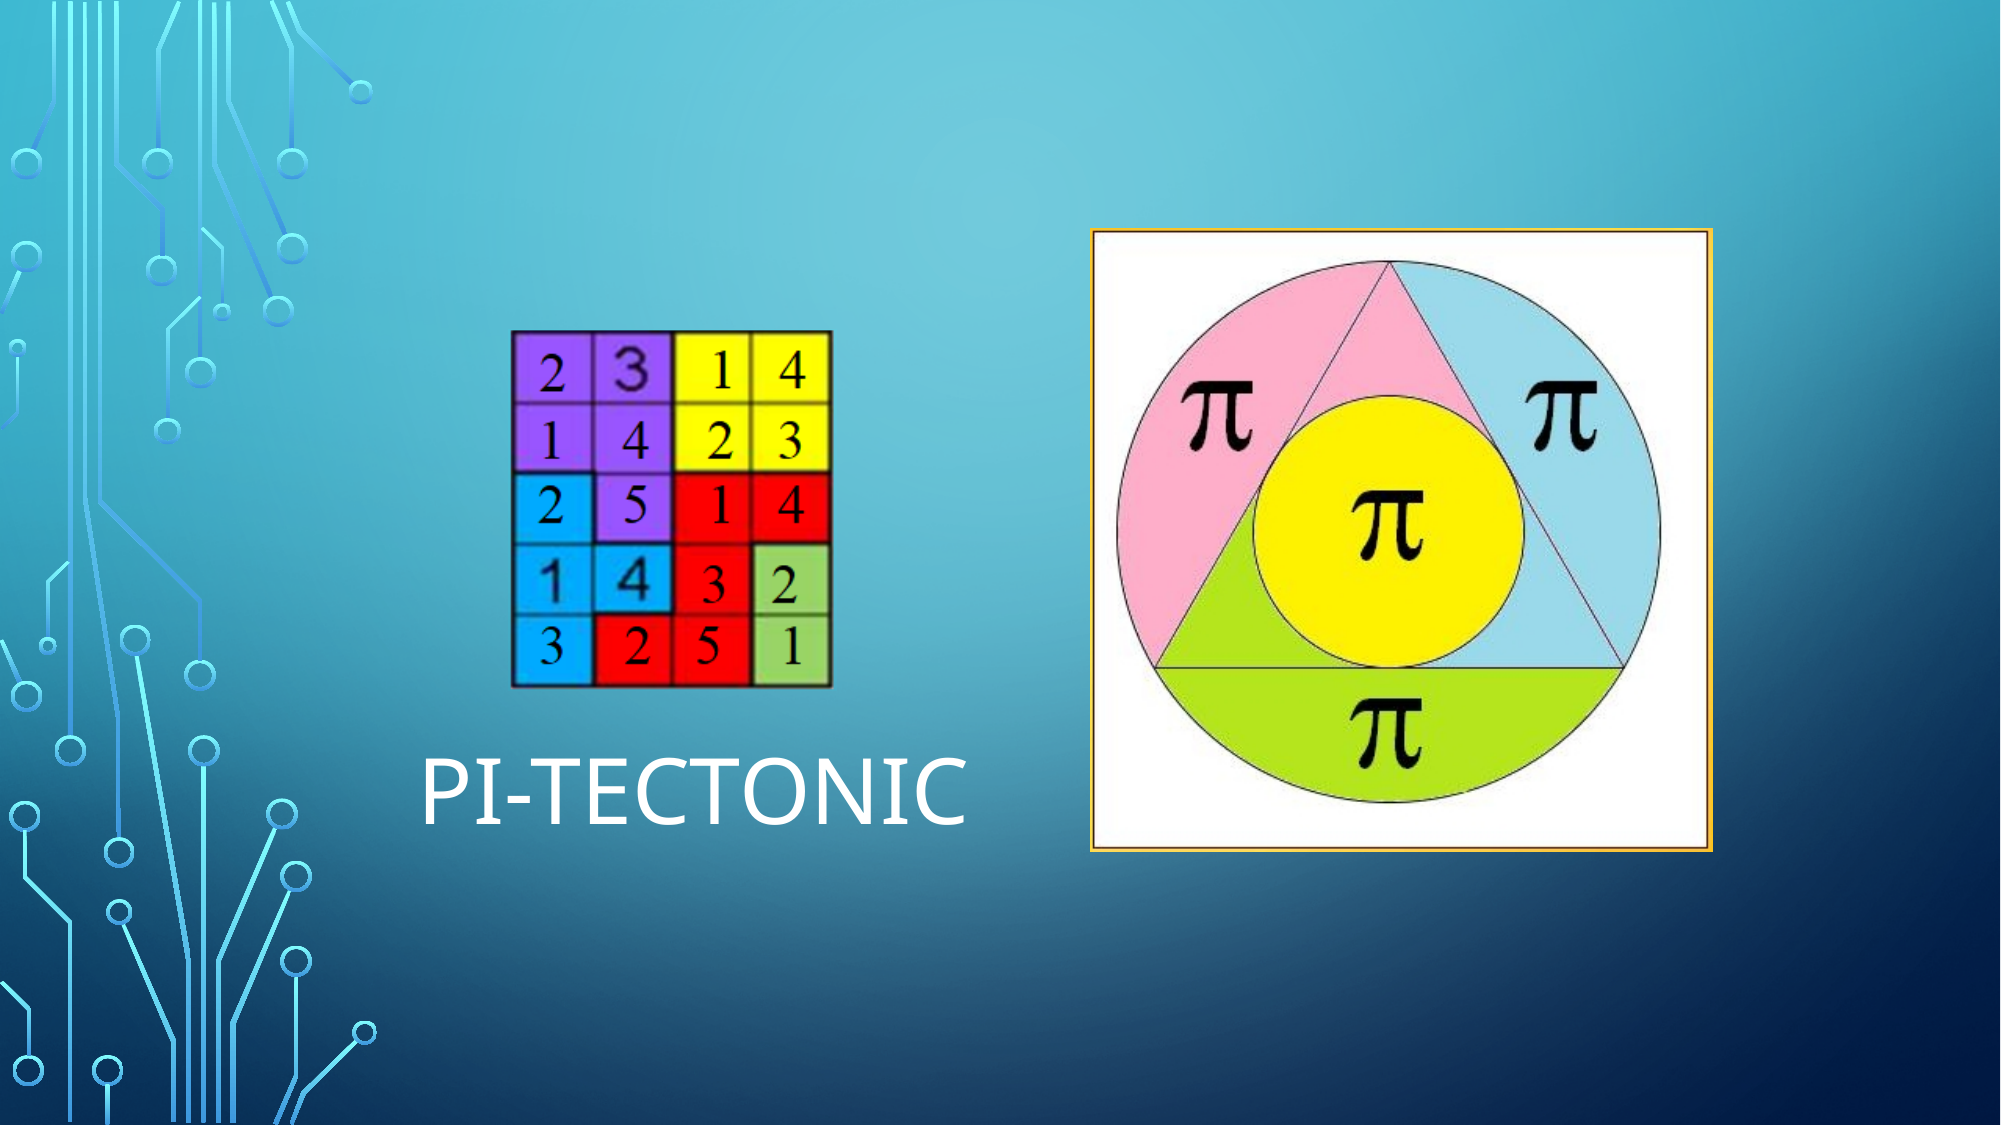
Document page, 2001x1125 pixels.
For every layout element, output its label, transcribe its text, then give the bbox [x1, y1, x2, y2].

text_box PI-TECTONIC [308, 725, 1090, 851]
picture [508, 329, 838, 691]
picture [1090, 228, 1713, 853]
